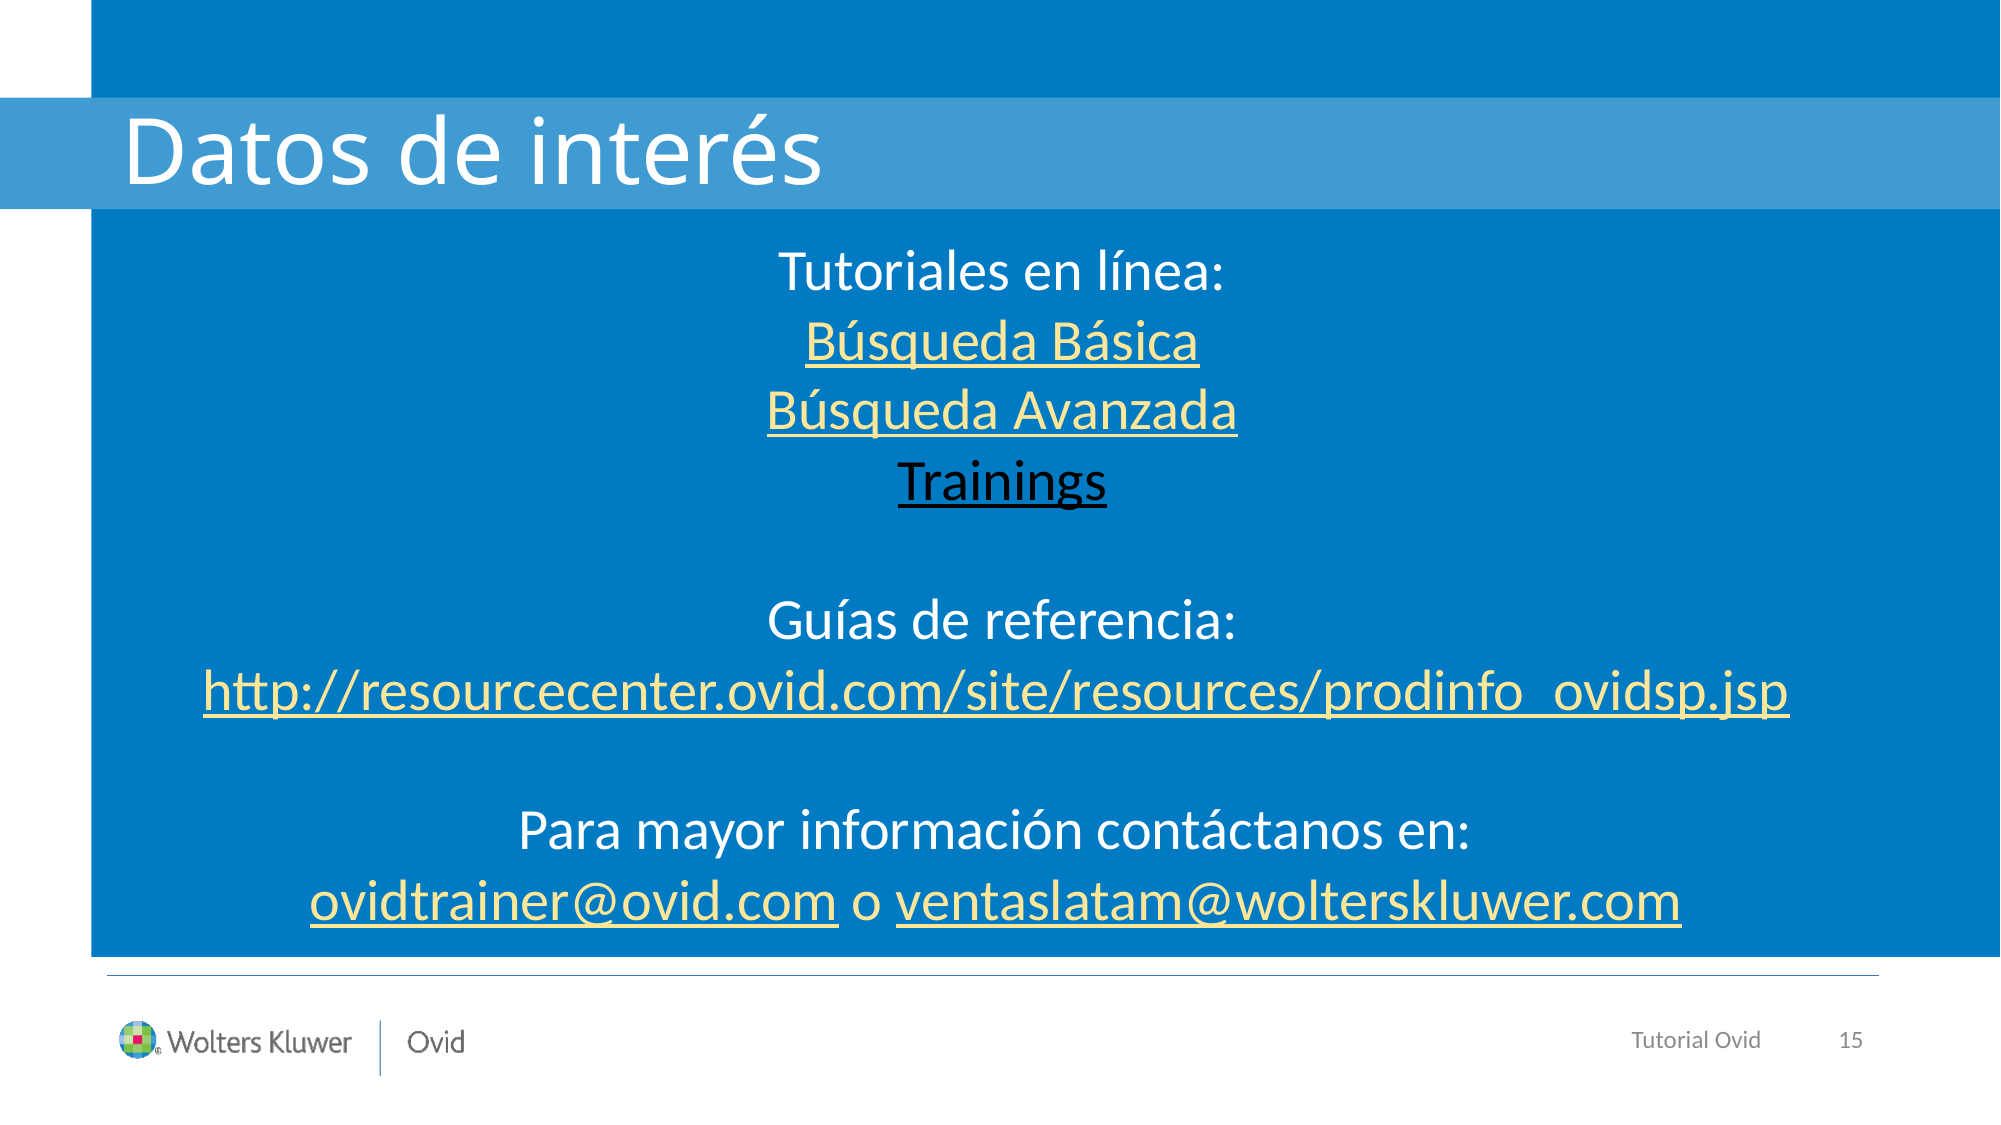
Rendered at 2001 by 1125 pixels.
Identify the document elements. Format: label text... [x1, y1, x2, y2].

text_box [0, 97, 106, 210]
text_box Datos de interés [106, 97, 1359, 224]
text_box Tutoriales en línea: Búsqueda Básica Búsqueda Avanzada Trainings Guías de referencia: http://resourcecenter.ovid.com/site/resources/prodinfo_ovidsp.jsp Para mayor información contáctanos en: ovidtrainer@ovid.com o ventaslatam@wolterskluwer.com [41, 224, 1959, 939]
text_box [1359, 97, 2000, 210]
picture [106, 1015, 473, 1080]
footer Tutorial Ovid [1302, 1015, 1777, 1061]
slide_number 15 [1798, 1015, 1879, 1061]
text_box [90, 210, 2000, 958]
text_box [90, 0, 2000, 97]
